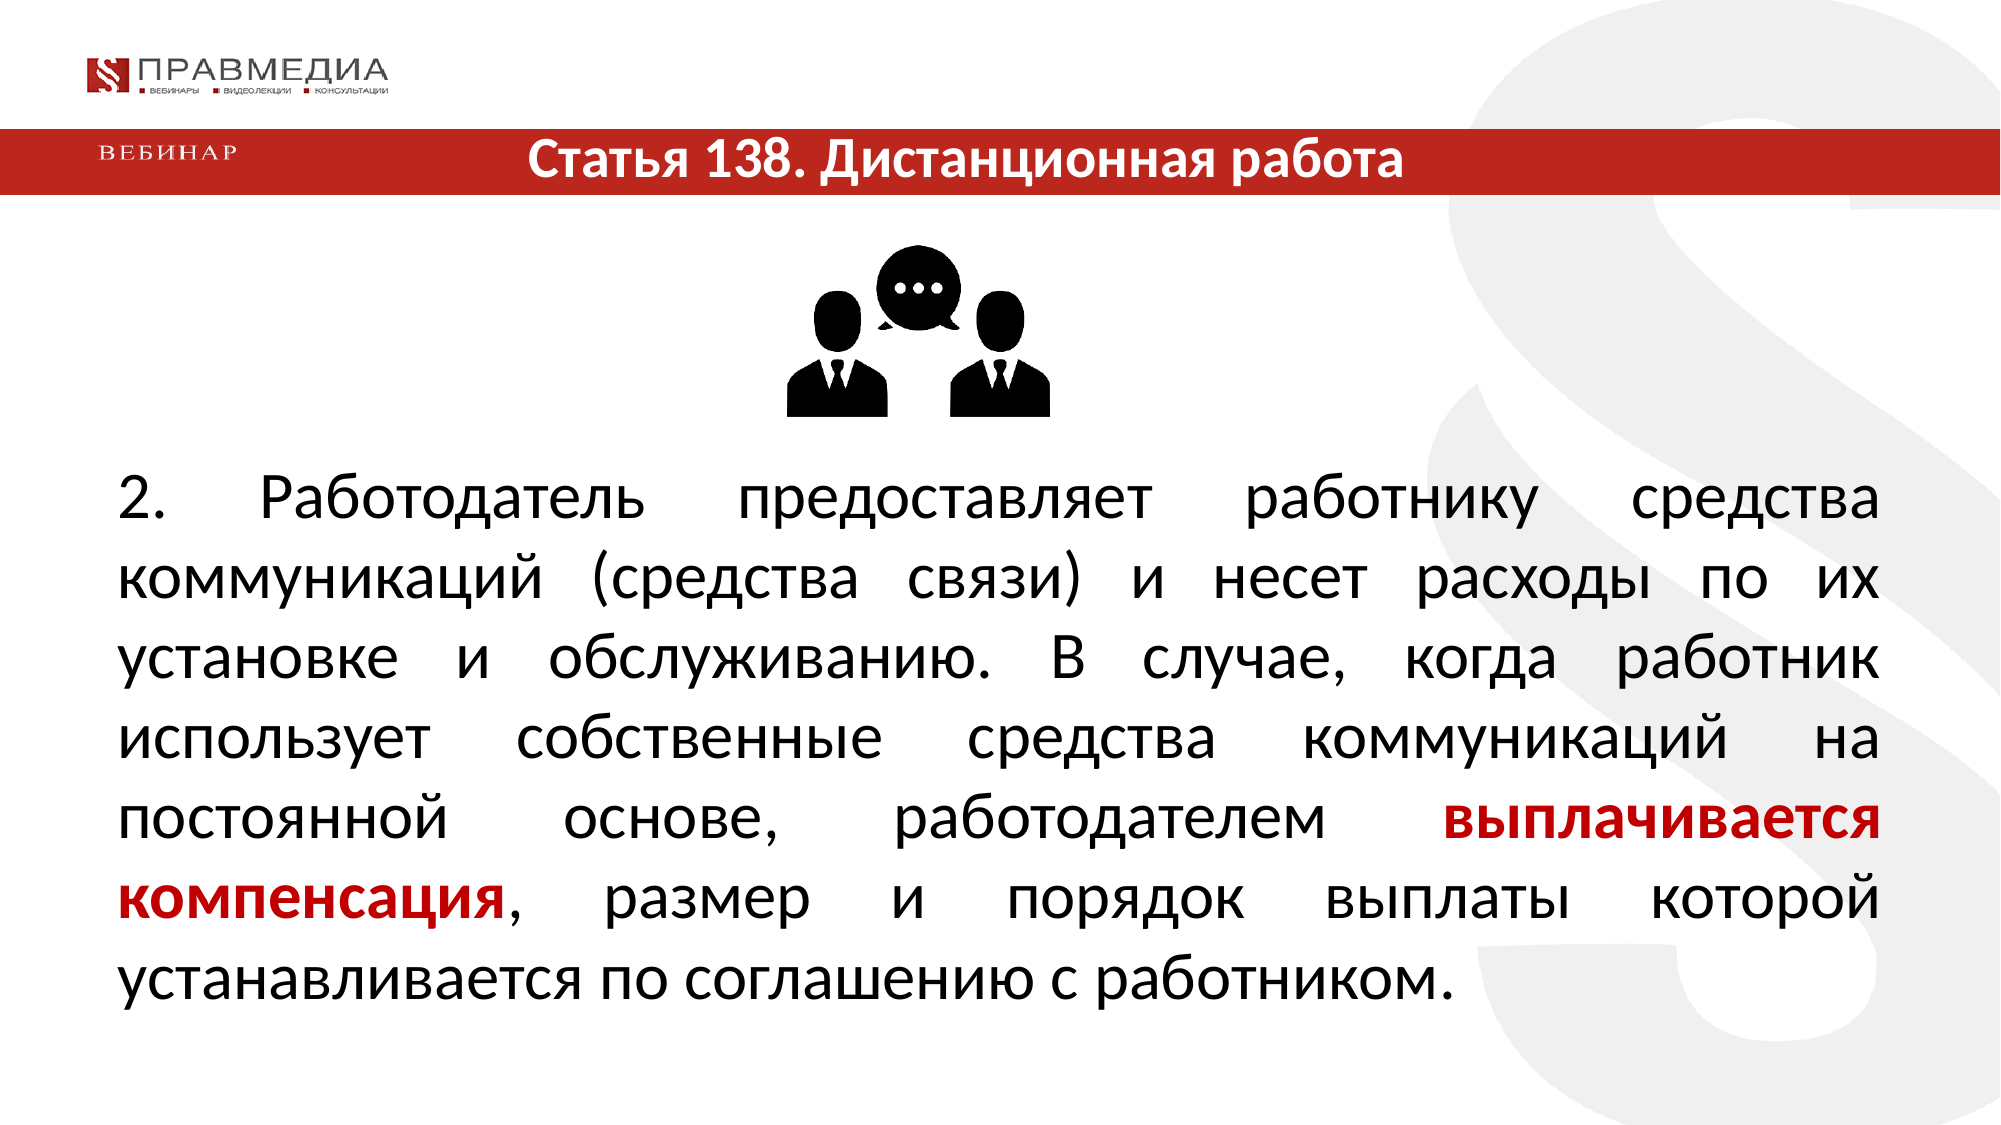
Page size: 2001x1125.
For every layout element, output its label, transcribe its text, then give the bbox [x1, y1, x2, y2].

picture [0, 0, 2001, 1125]
list 2. Работодатель предоставляет работнику средства коммуникаций (средства связи) и несет расходы по их установке и обслуживанию. В случае, когда работник использует собственные средства коммуникаций на постоянной основе, работодателем выплачивается компенсация, размер и порядок выплаты которой устанавливается по соглашению с работником. [102, 444, 1898, 1076]
title Статья 138. Дистанционная работа [66, 90, 1867, 218]
